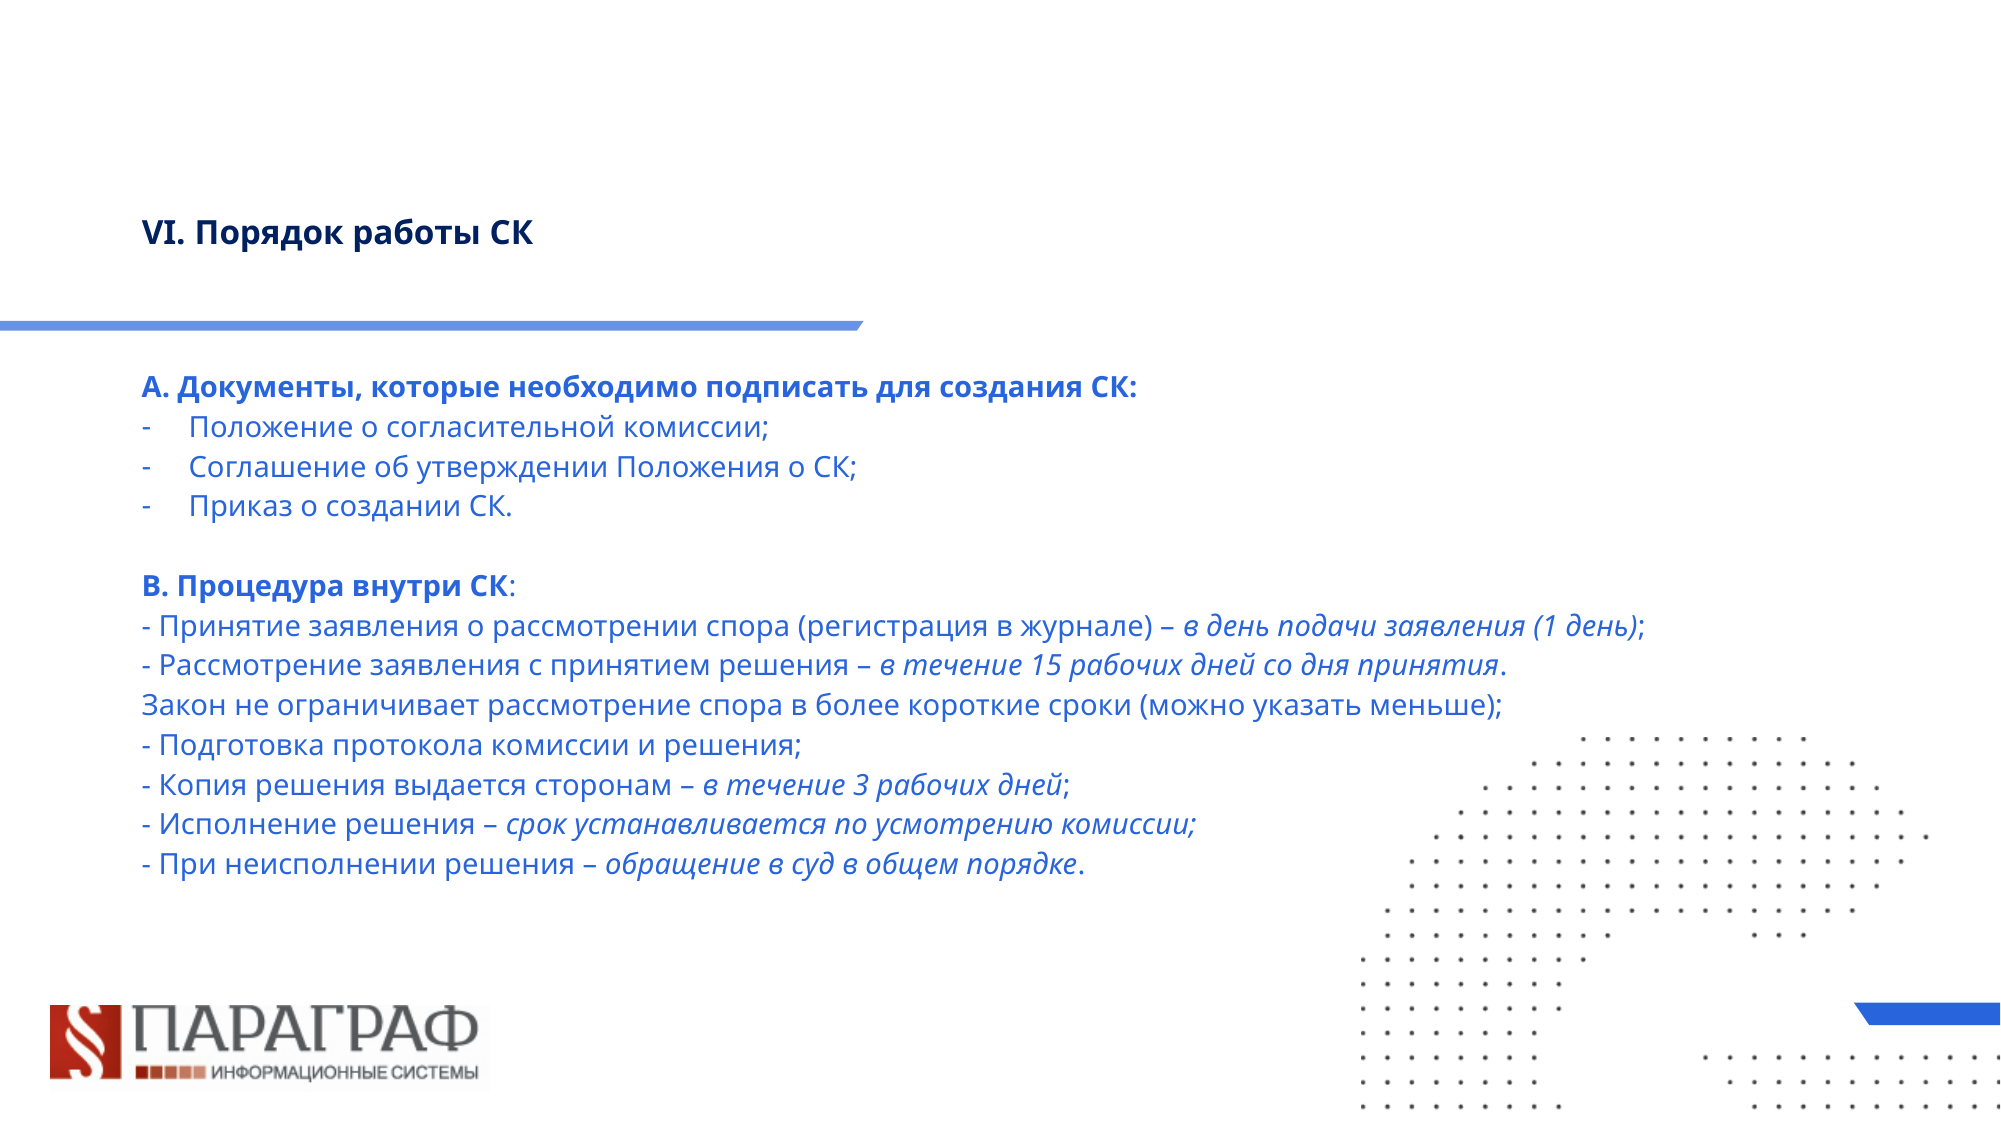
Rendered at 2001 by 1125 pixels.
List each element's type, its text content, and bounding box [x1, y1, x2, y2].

picture [50, 1005, 490, 1092]
title VI. Порядок работы СК [126, 169, 1611, 298]
list А. Документы, которые необходимо подписать для создания СК: Положение о согласительной комиссии; Соглашение об утверждении Положения о СК; Приказ о создании СК. B. Процедура внутри СК: - Принятие заявления о рассмотрении спора (регистрация в журнале) – в день подачи заявления (1 день); - Рассмотрение заявления с принятием решения – в течение 15 рабочих дней со дня принятия. Закон не ограничивает рассмотрение спора в более короткие сроки (можно указать меньше); - Подготовка протокола комиссии и решения; - Копия решения выдается сторонам – в течение 3 рабочих дней; - Исполнение решения – срок устанавливается по усмотрению комиссии; - При неисполнении решения – обращение в суд в общем порядке. [126, 365, 1704, 975]
picture [1361, 737, 2001, 1125]
